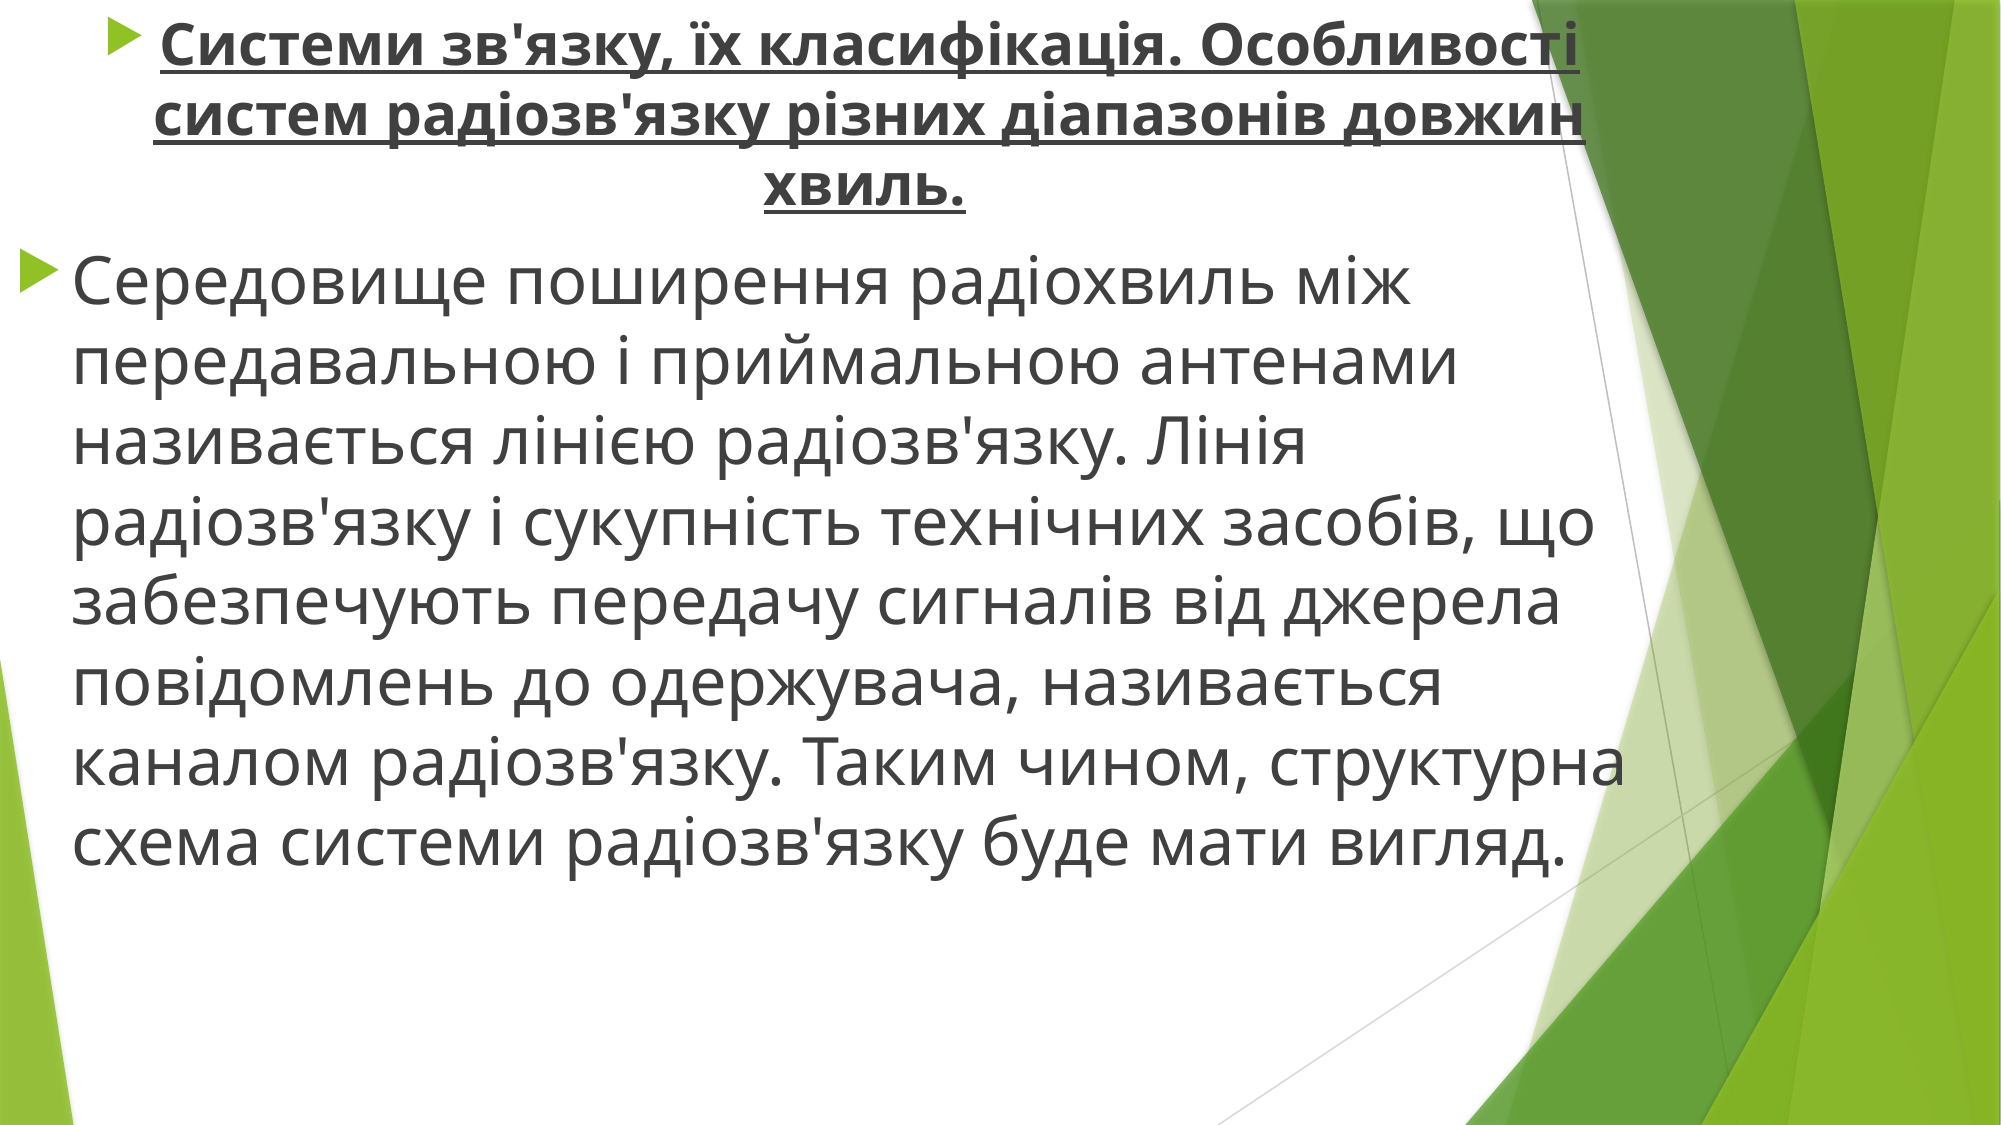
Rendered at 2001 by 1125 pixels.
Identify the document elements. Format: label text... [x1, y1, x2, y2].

list Системи зв'язку, їх класифікація. Особливості систем радіозв'язку різних діапазонів довжин хвиль. Середовище поширення радіохвиль між передавальною і приймальною антенами називається лінією радіозв'язку. Лінія радіозв'язку і сукупність технічних засобів, що забезпечують передачу сигналів від джерела повідомлень до одержувача, називається каналом радіозв'язку. Таким чином, структурна схема системи радіозв'язку буде мати вигляд. [0, 0, 1684, 1125]
